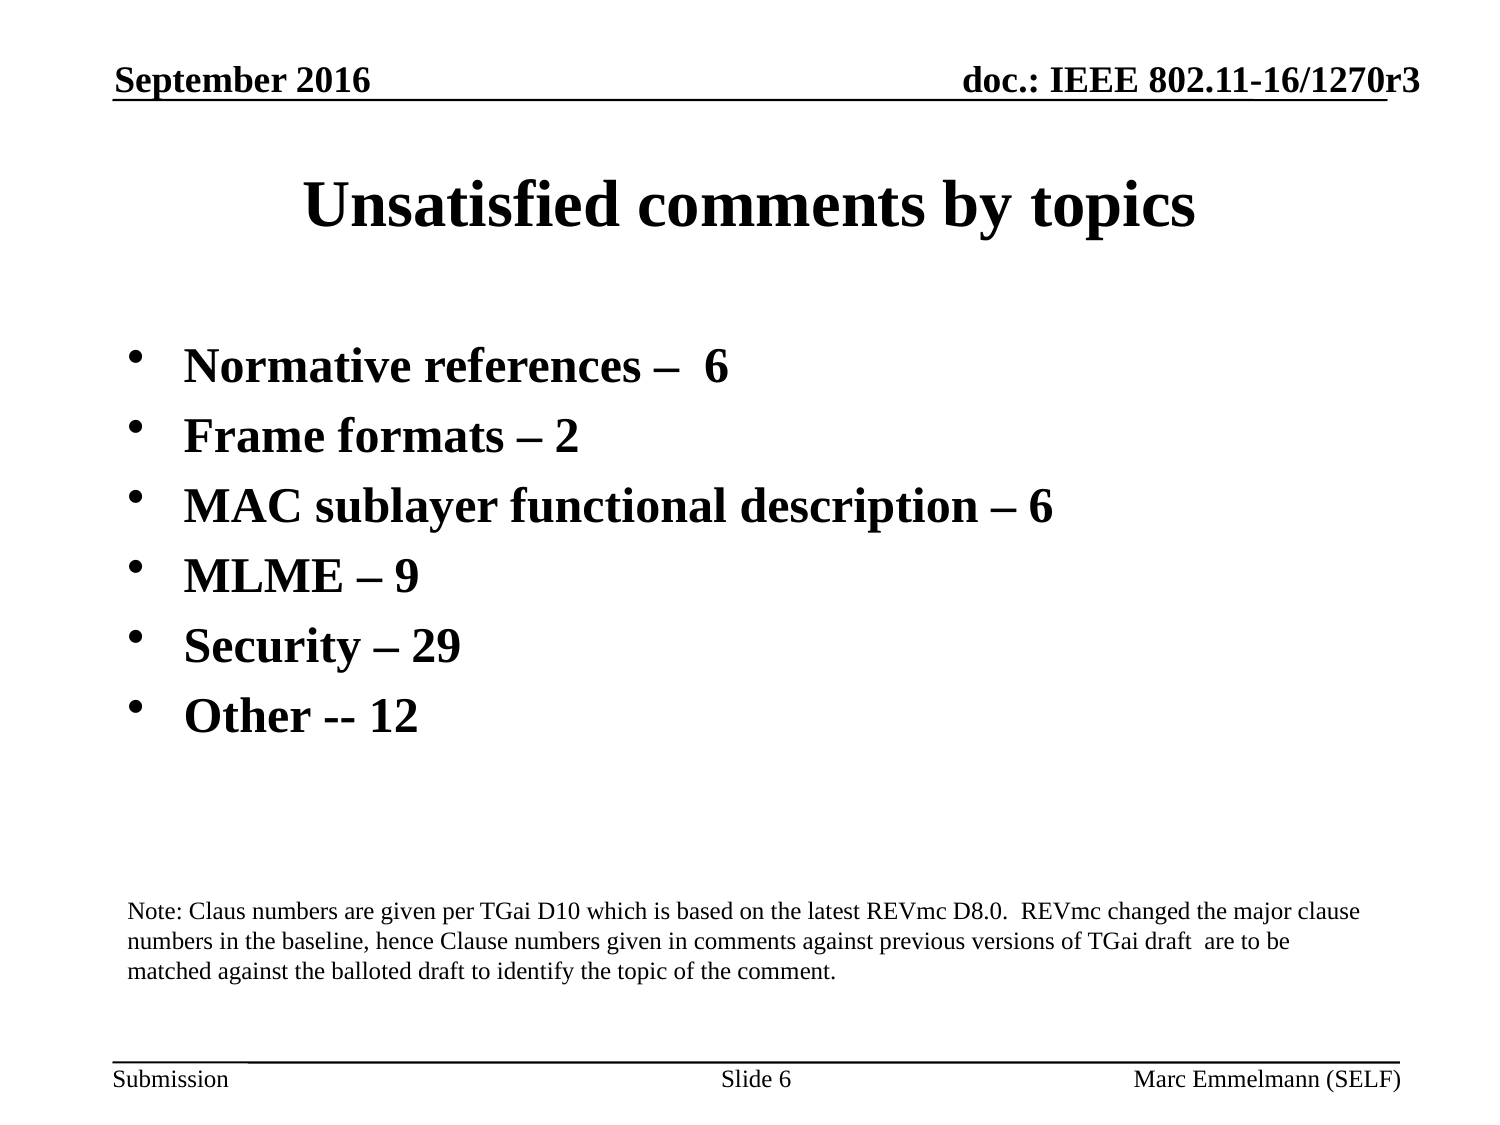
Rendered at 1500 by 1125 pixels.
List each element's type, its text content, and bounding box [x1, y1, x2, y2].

text_box Normative references – 6 Frame formats – 2 MAC sublayer functional description – 6 MLME – 9 Security – 29 Other -- 12 [112, 324, 1388, 838]
slide_number Slide 6 [712, 1061, 800, 1093]
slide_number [114, 54, 374, 101]
title Unsatisfied comments by topics [52, 112, 1448, 288]
footer Marc Emmelmann (SELF) [1092, 1061, 1402, 1093]
text_box Note: Claus numbers are given per TGai D10 which is based on the latest REVmc D8.0. REVmc changed the major clause numbers in the baseline, hence Clause numbers given in comments against previous versions of TGai draft are to be matched against the balloted draft to identify the topic of the comment. [112, 887, 1388, 993]
